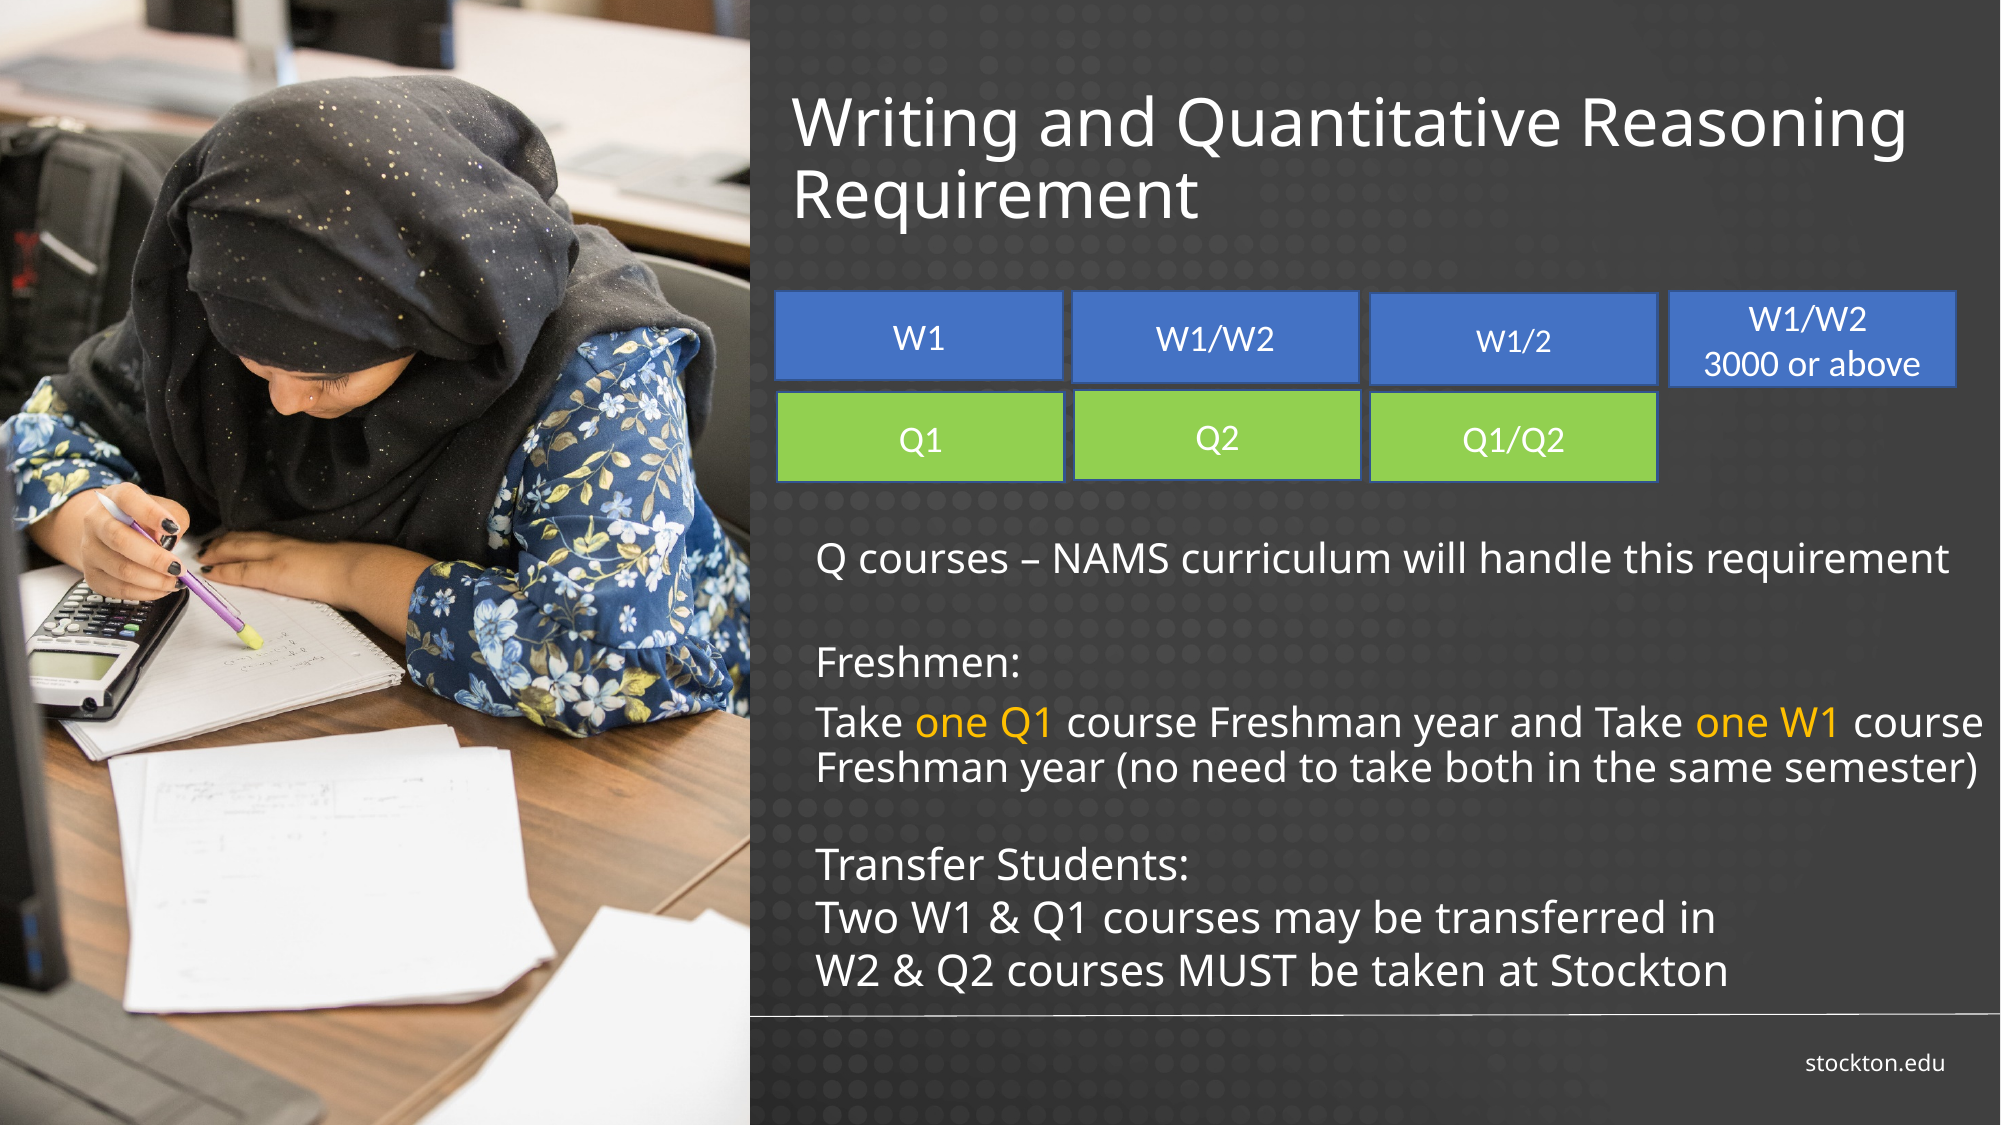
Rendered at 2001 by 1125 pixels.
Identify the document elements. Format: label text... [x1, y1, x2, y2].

text_box W1/W2 3000 or above [1668, 290, 1957, 388]
list Q courses – NAMS curriculum will handle this requirement Freshmen: Take one Q1 course Freshman year and Take one W1 course Freshman year (no need to take both in the same semester) [800, 510, 2000, 819]
text_box Q2 [1073, 389, 1362, 481]
text_box Q1/Q2 [1369, 391, 1659, 483]
picture [0, 0, 2001, 1125]
text_box W1/2 [1369, 292, 1659, 386]
text_box W1 [774, 290, 1064, 381]
text_box Q1 [776, 391, 1066, 483]
title Writing and Quantitative Reasoning Requirement [777, 0, 2000, 373]
text_box W1/W2 [1071, 290, 1360, 384]
text_box Transfer Students: Two W1 & Q1 courses may be transferred in W2 & Q2 courses MUST be taken at Stockton [800, 835, 1801, 1003]
